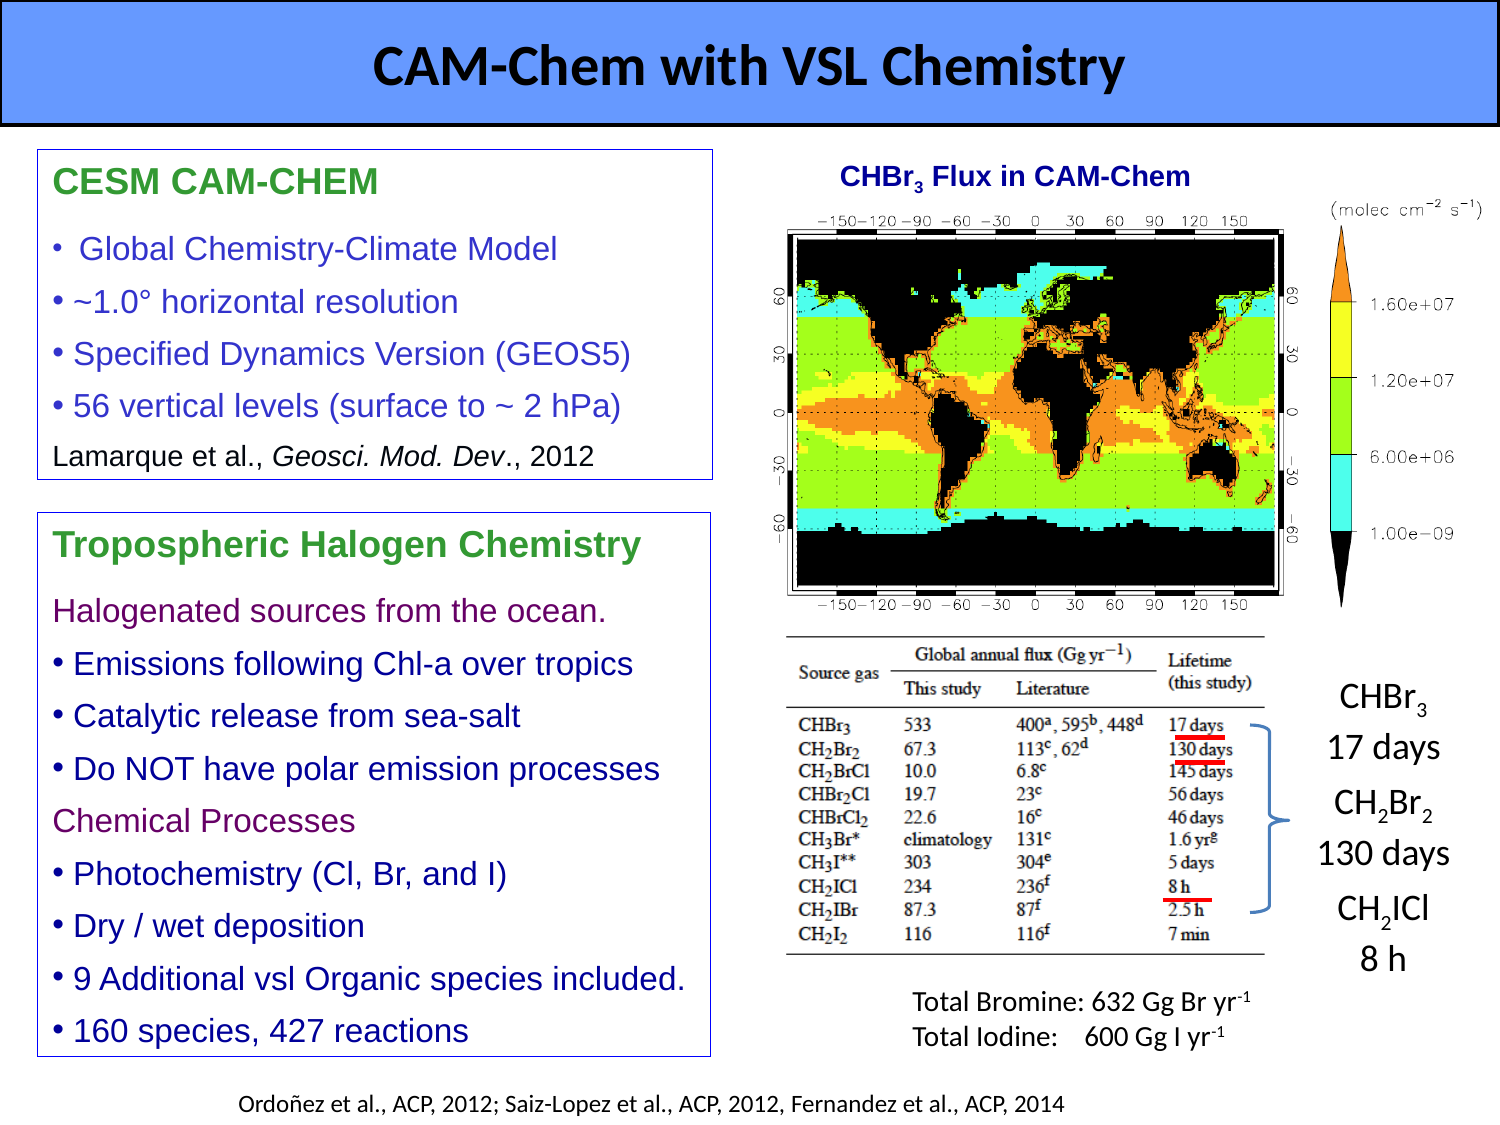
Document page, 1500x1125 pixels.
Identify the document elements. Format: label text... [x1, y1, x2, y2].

text_box Ordoñez et al., ACP, 2012; Saiz-Lopez et al., ACP, 2012, Fernandez et al., ACP, 2014 [225, 1078, 1238, 1125]
text_box CESM CAM-CHEM Global Chemistry-Climate Model ~1.0° horizontal resolution Specified Dynamics Version (GEOS5) 56 vertical levels (surface to ~ 2 hPa) Lamarque et al., Geosci. Mod. Dev., 2012 [37, 149, 713, 480]
text_box Total Bromine: 632 Gg Br yr-1 Total Iodine: 600 Gg I yr-1 [897, 980, 1267, 1060]
picture [762, 187, 1497, 972]
text_box CHBr3 17 days CH2Br2 130 days CH2ICl 8 h [1301, 663, 1466, 987]
text_box CHBr3 Flux in CAM-Chem [824, 149, 1275, 185]
text_box Tropospheric Halogen Chemistry Halogenated sources from the ocean. Emissions following Chl-a over tropics Catalytic release from sea-salt Do NOT have polar emission processes Chemical Processes Photochemistry (Cl, Br, and I) Dry / wet deposition 9 Additional vsl Organic species included. 160 species, 427 reactions [37, 512, 711, 1057]
title CAM-Chem with VSL Chemistry [4, 9, 1494, 123]
